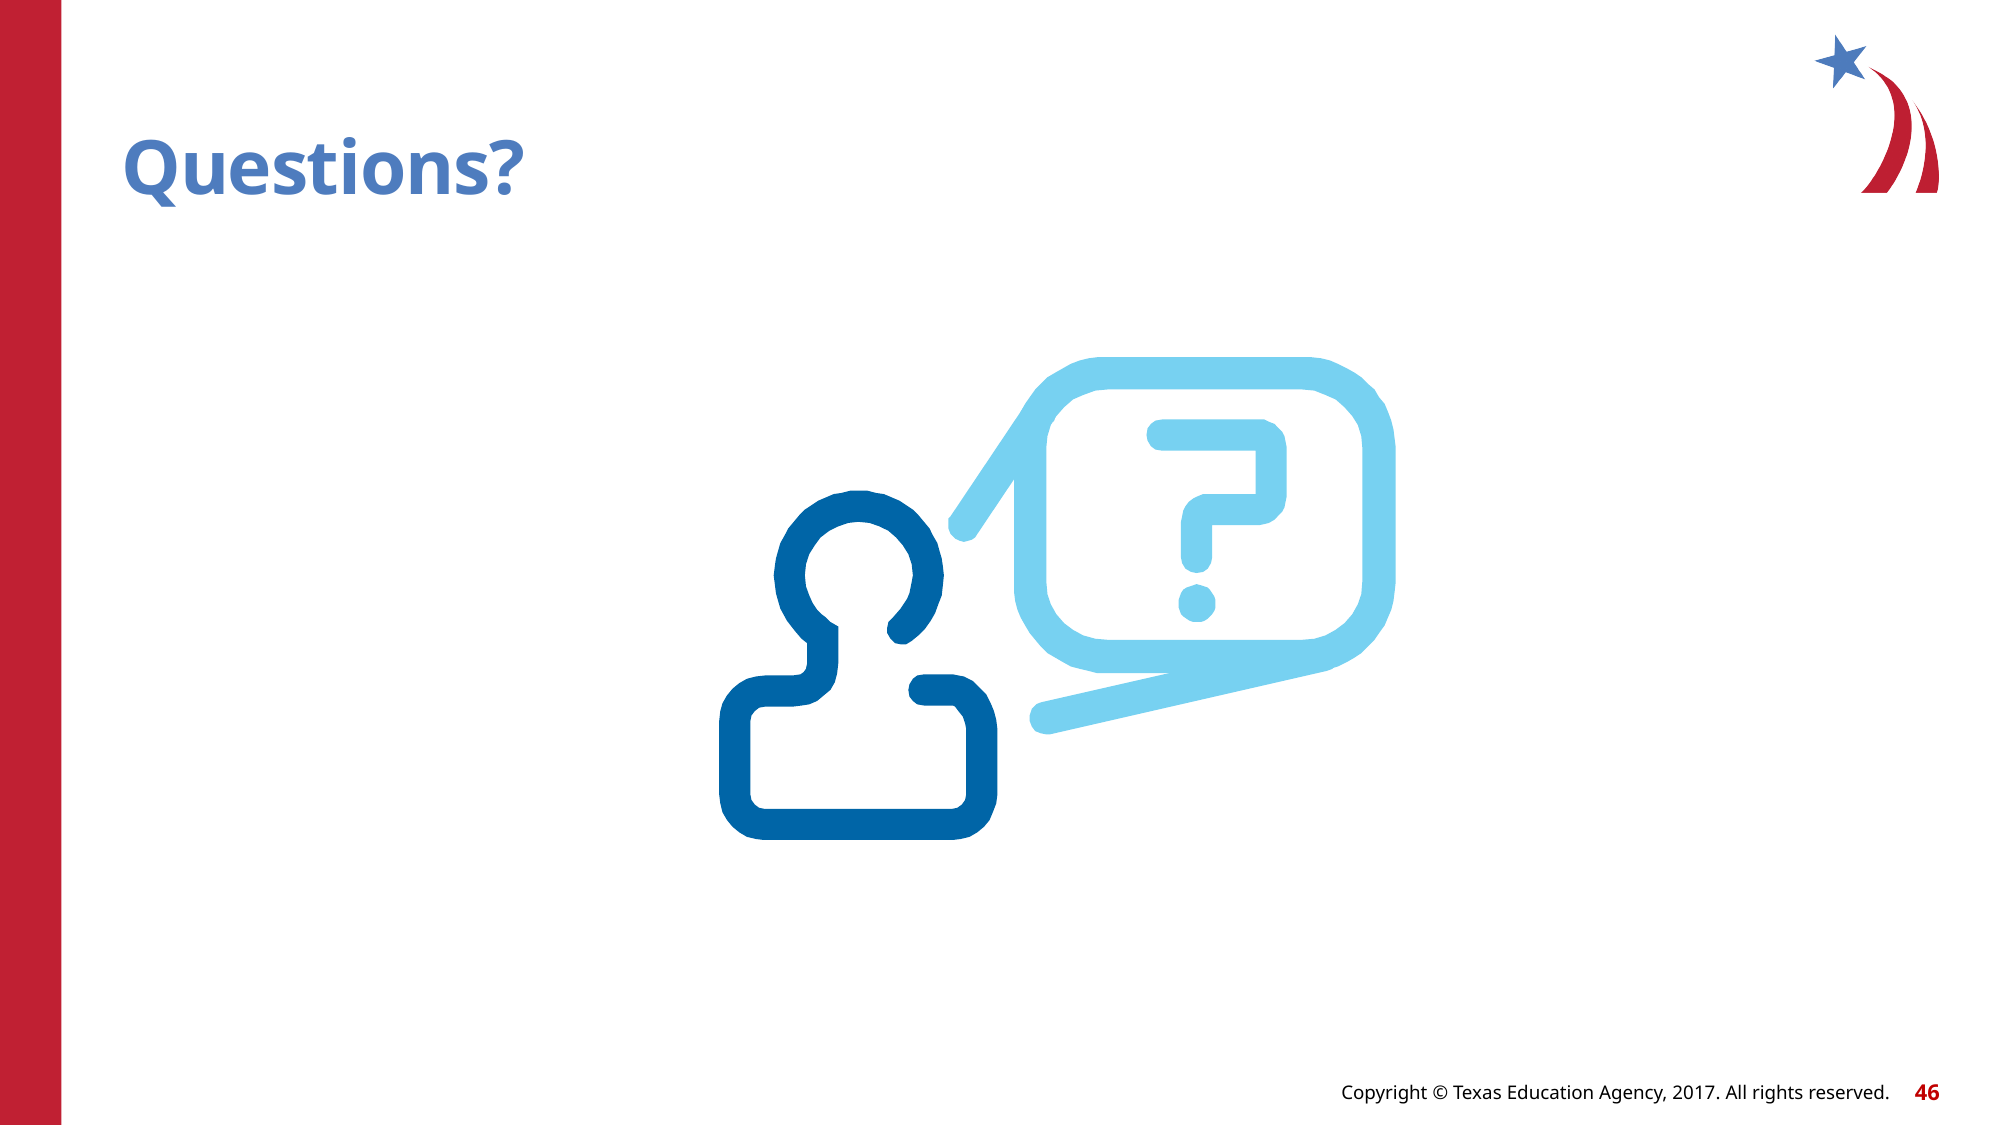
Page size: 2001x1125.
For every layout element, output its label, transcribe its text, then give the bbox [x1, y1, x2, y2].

picture [1814, 34, 1939, 193]
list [719, 357, 1396, 841]
title Questions? [121, 66, 1772, 211]
